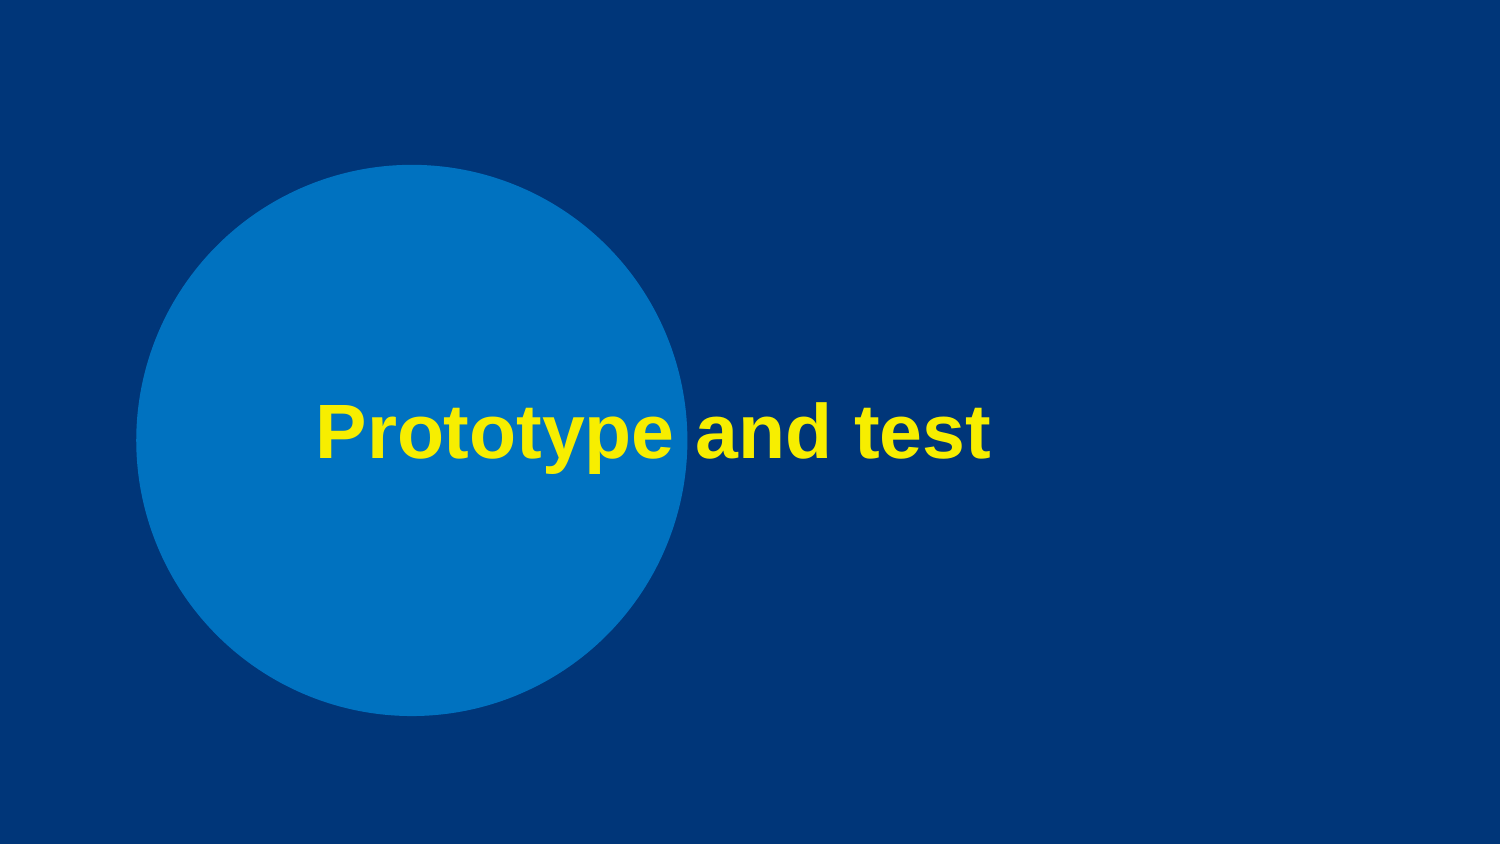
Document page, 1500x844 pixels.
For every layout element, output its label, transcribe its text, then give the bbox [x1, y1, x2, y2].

subtitle Prototype and test [300, 367, 1152, 679]
text_box [134, 162, 680, 719]
